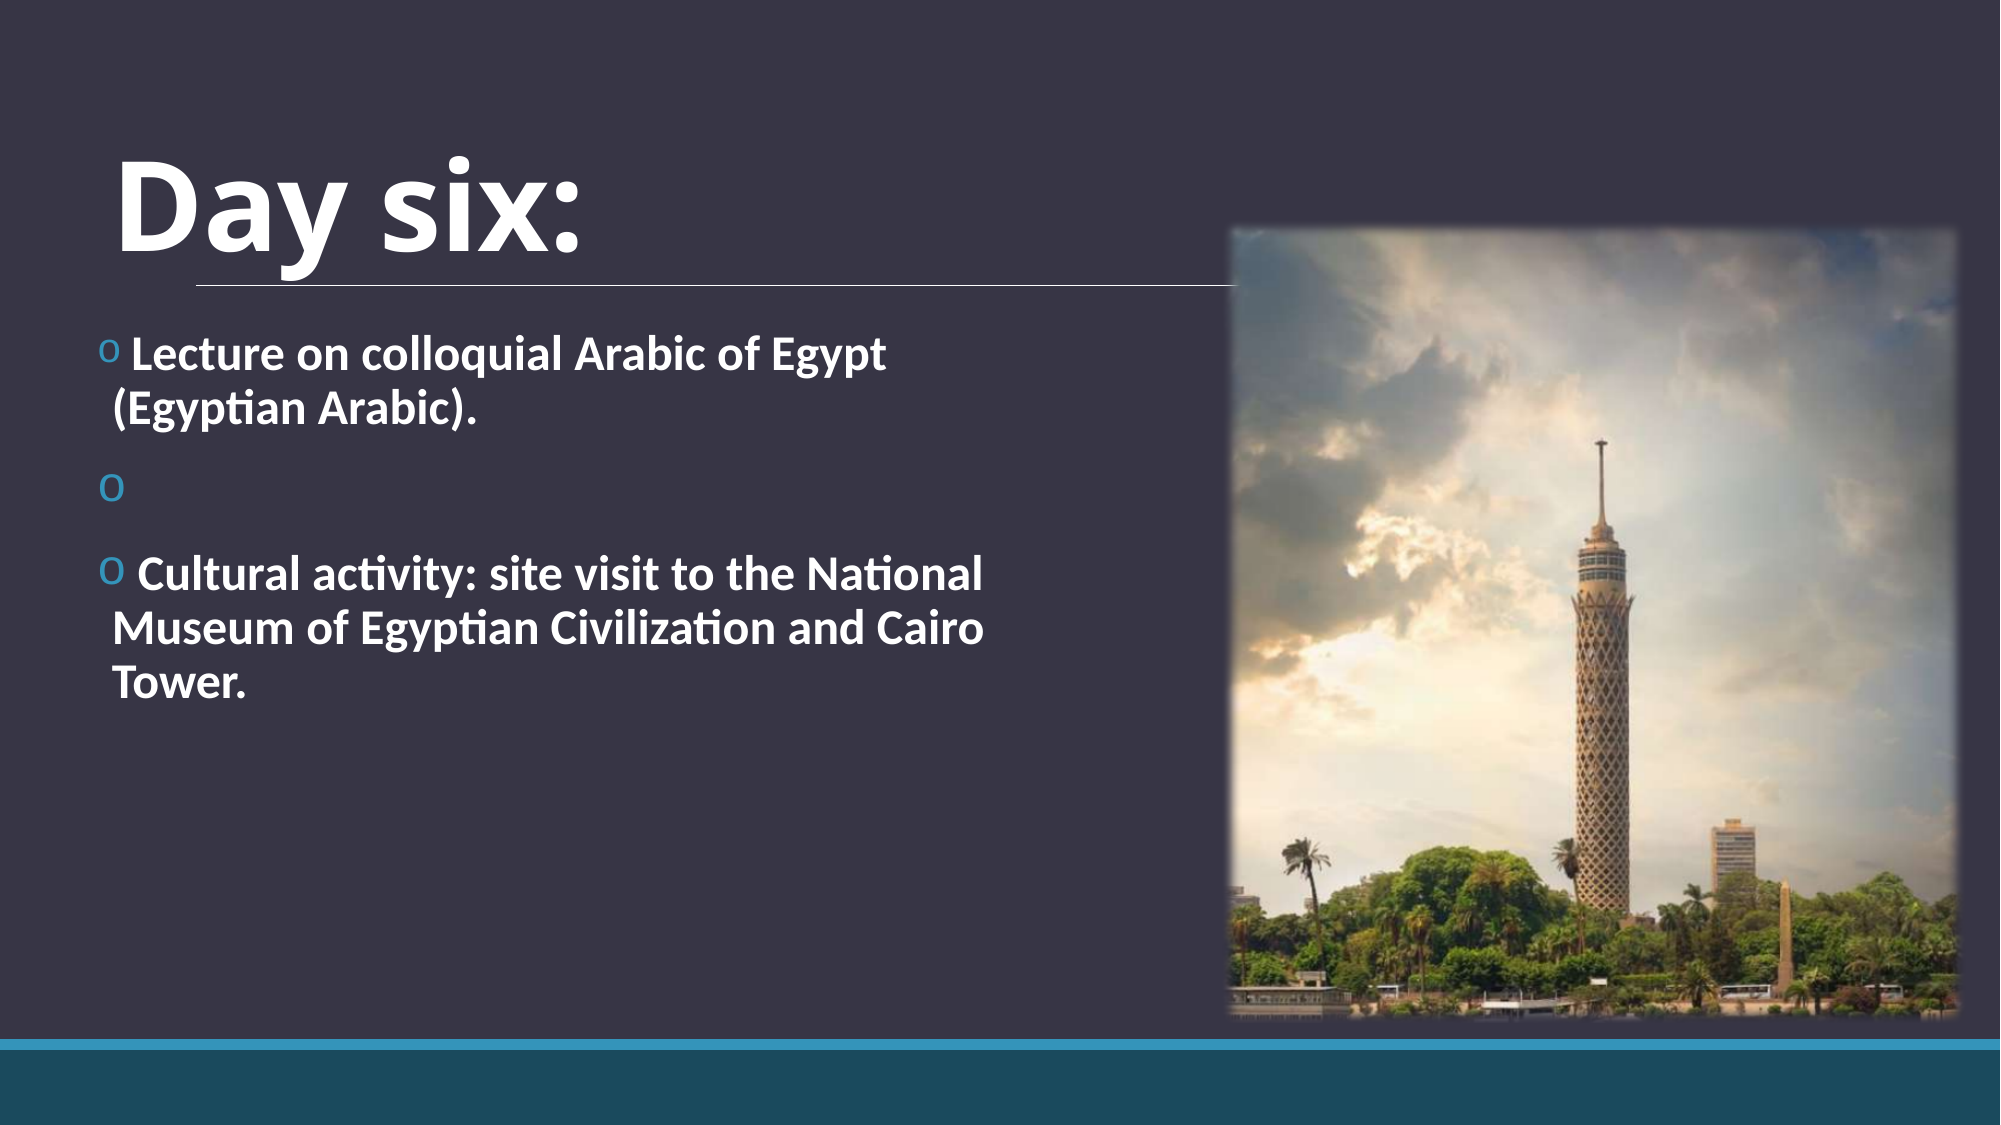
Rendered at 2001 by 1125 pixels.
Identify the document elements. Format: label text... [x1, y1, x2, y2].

picture [1221, 219, 1966, 1023]
title Day six: [96, 47, 1830, 285]
list Lecture on colloquial Arabic of Egypt (Egyptian Arabic). Cultural activity: site visit to the National Museum of Egyptian Civilization and Cairo Tower. [96, 319, 996, 755]
